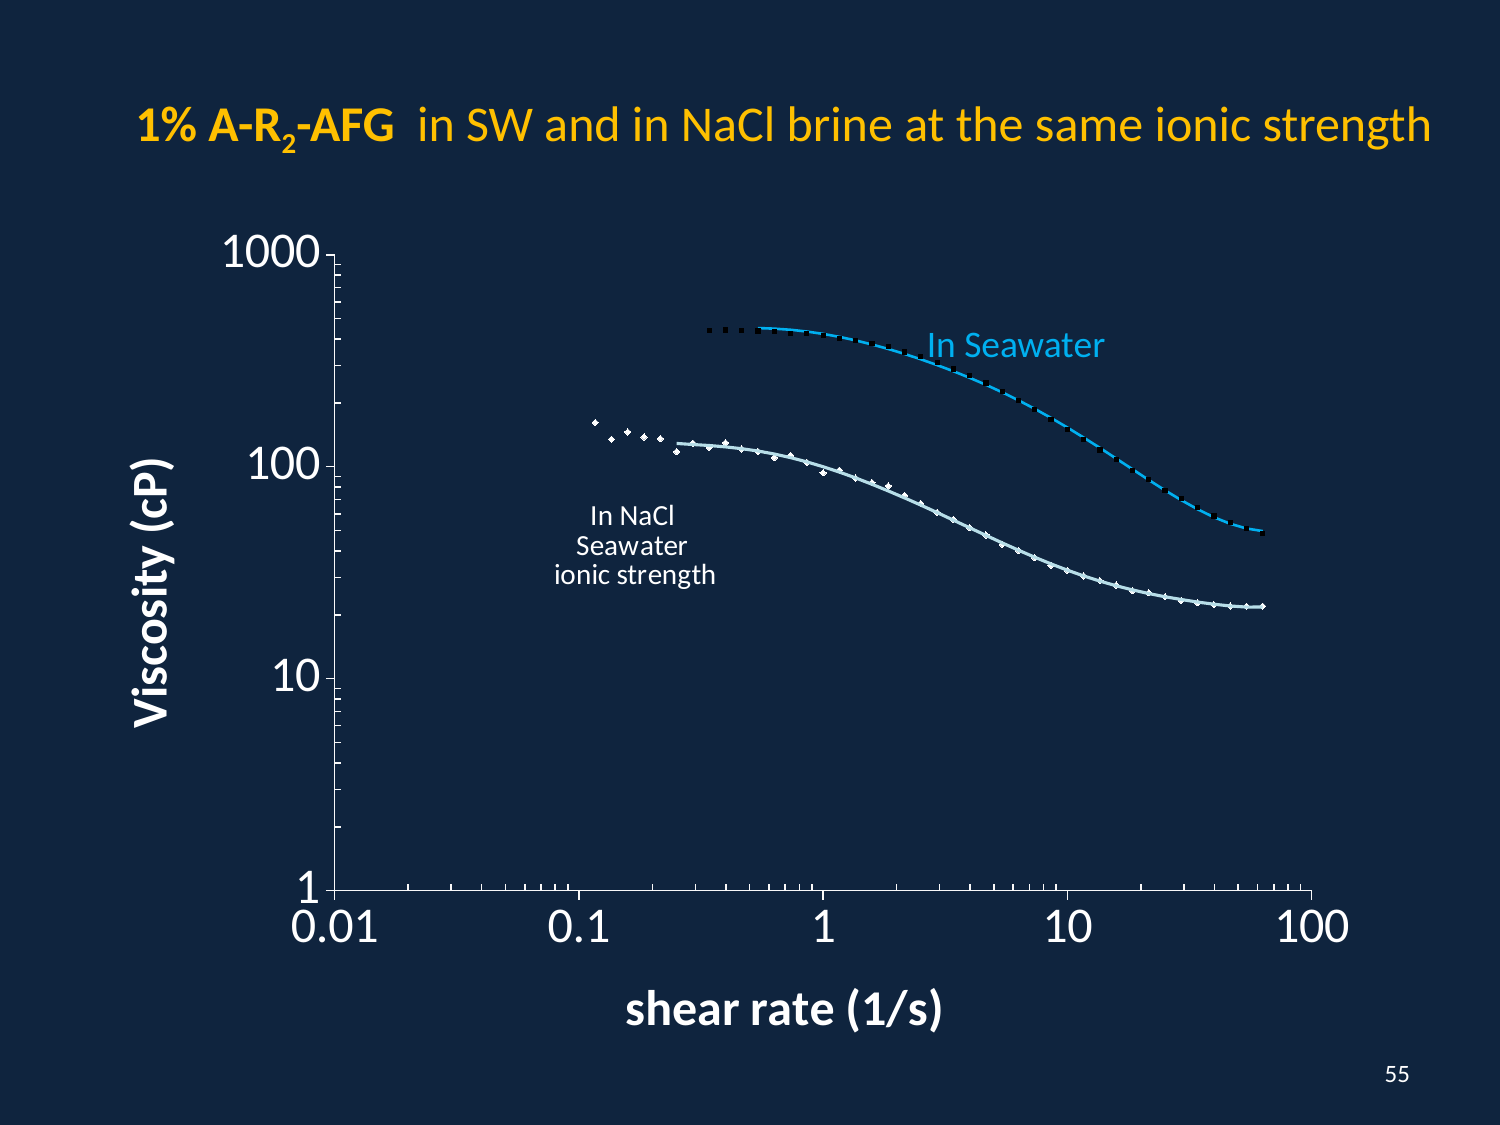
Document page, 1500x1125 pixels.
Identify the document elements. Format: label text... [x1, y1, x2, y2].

text_box 1% A-R2-AFG in SW and in NaCl brine at the same ionic strength [120, 84, 1448, 168]
chart [87, 212, 1376, 1079]
slide_number 55 [1074, 1042, 1425, 1103]
